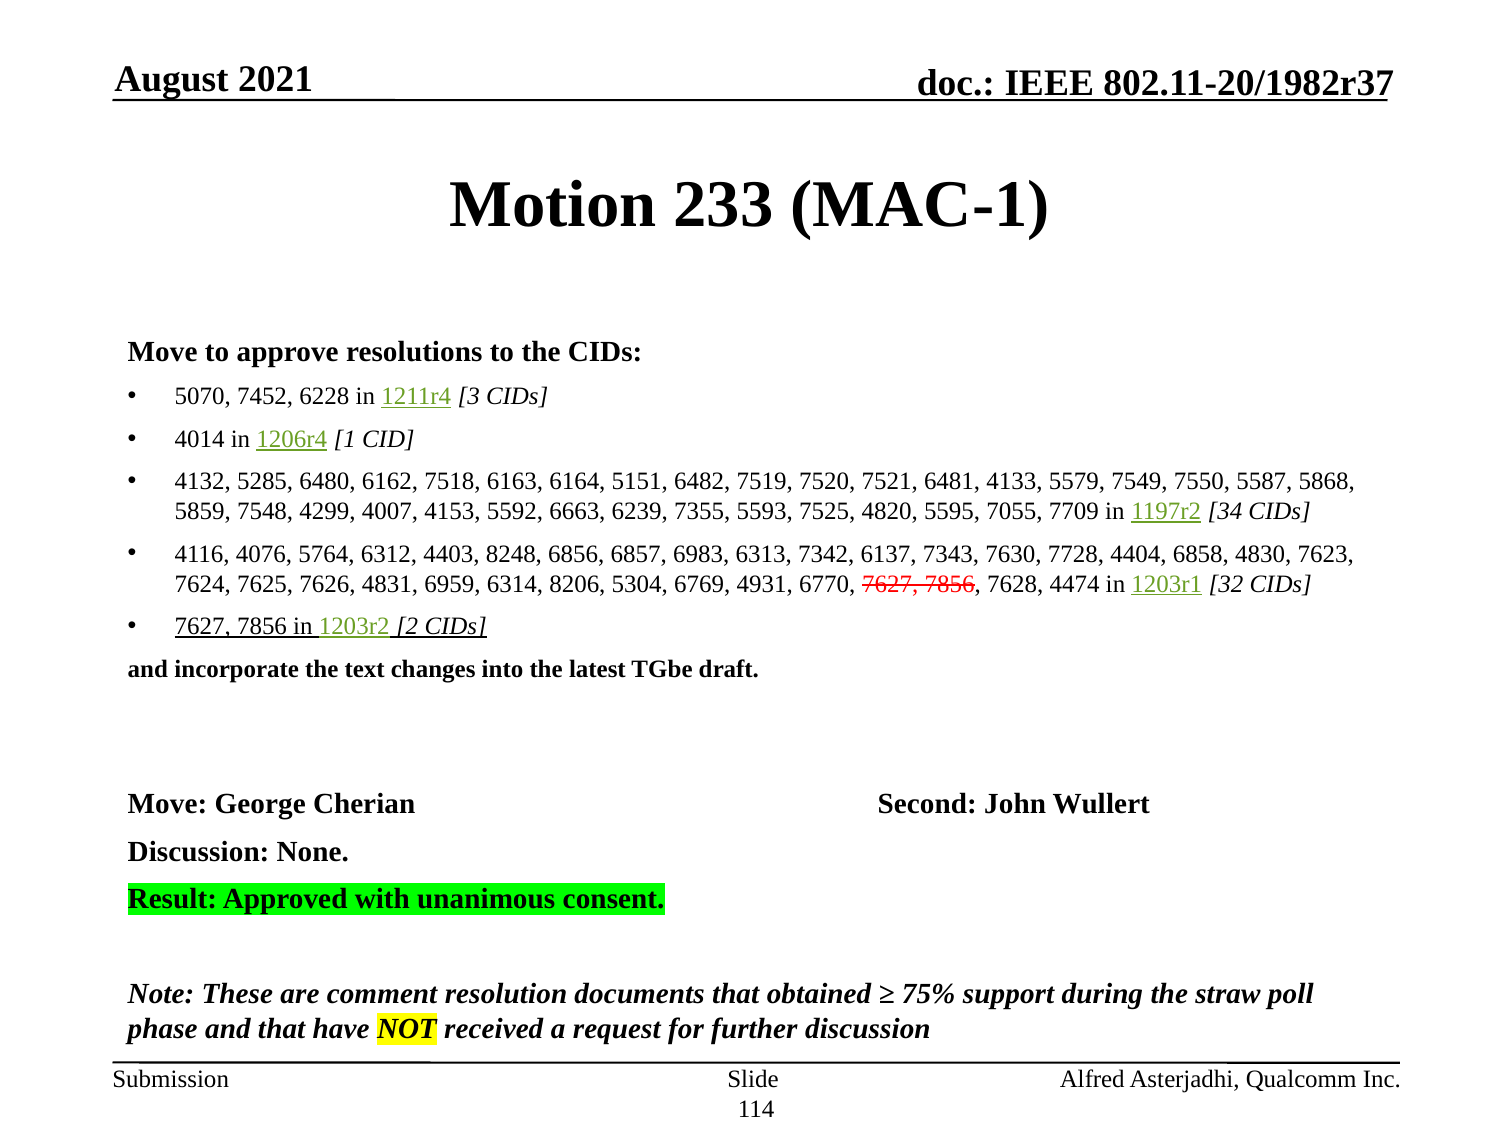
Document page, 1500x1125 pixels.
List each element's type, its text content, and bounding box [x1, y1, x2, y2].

slide_number Slide 114 [712, 1061, 800, 1123]
title Motion 233 (MAC-1) [112, 112, 1388, 288]
list Move to approve resolutions to the CIDs: 5070, 7452, 6228 in 1211r4 [3 CIDs] 4014 in 1206r4 [1 CID] 4132, 5285, 6480, 6162, 7518, 6163, 6164, 5151, 6482, 7519, 7520, 7521, 6481, 4133, 5579, 7549, 7550, 5587, 5868, 5859, 7548, 4299, 4007, 4153, 5592, 6663, 6239, 7355, 5593, 7525, 4820, 5595, 7055, 7709 in 1197r2 [34 CIDs] 4116, 4076, 5764, 6312, 4403, 8248, 6856, 6857, 6983, 6313, 7342, 6137, 7343, 7630, 7728, 4404, 6858, 4830, 7623, 7624, 7625, 7626, 4831, 6959, 6314, 8206, 5304, 6769, 4931, 6770, 7627, 7856, 7628, 4474 in 1203r1 [32 CIDs] 7627, 7856 in 1203r2 [2 CIDs] and incorporate the text changes into the latest TGbe draft. Move: George Cherian Second: John Wullert Discussion: None. Result: Approved with unanimous consent. Note: These are comment resolution documents that obtained ≥ 75% support during the straw poll phase and that have NOT received a request for further discussion [112, 324, 1388, 1063]
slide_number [114, 54, 423, 100]
footer Alfred Asterjadhi, Qualcomm Inc. [878, 1061, 1402, 1093]
